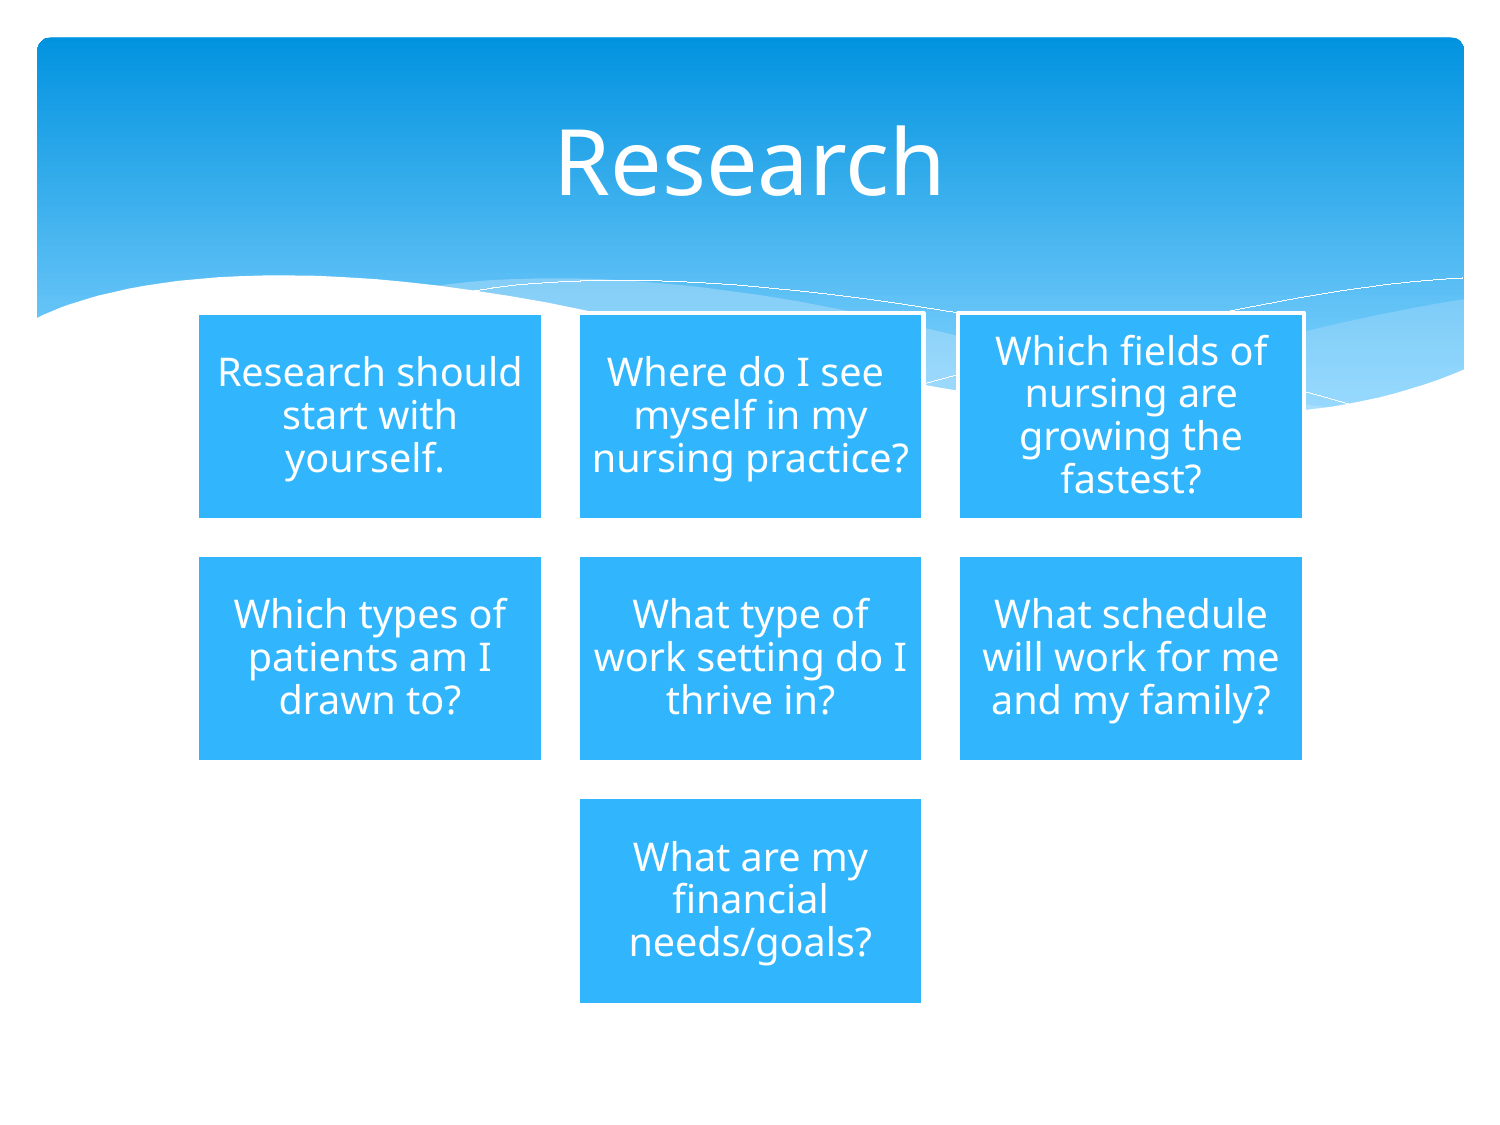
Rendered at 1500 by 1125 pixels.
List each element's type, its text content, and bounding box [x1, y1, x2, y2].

title Research [75, 55, 1425, 261]
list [142, 312, 1359, 1006]
